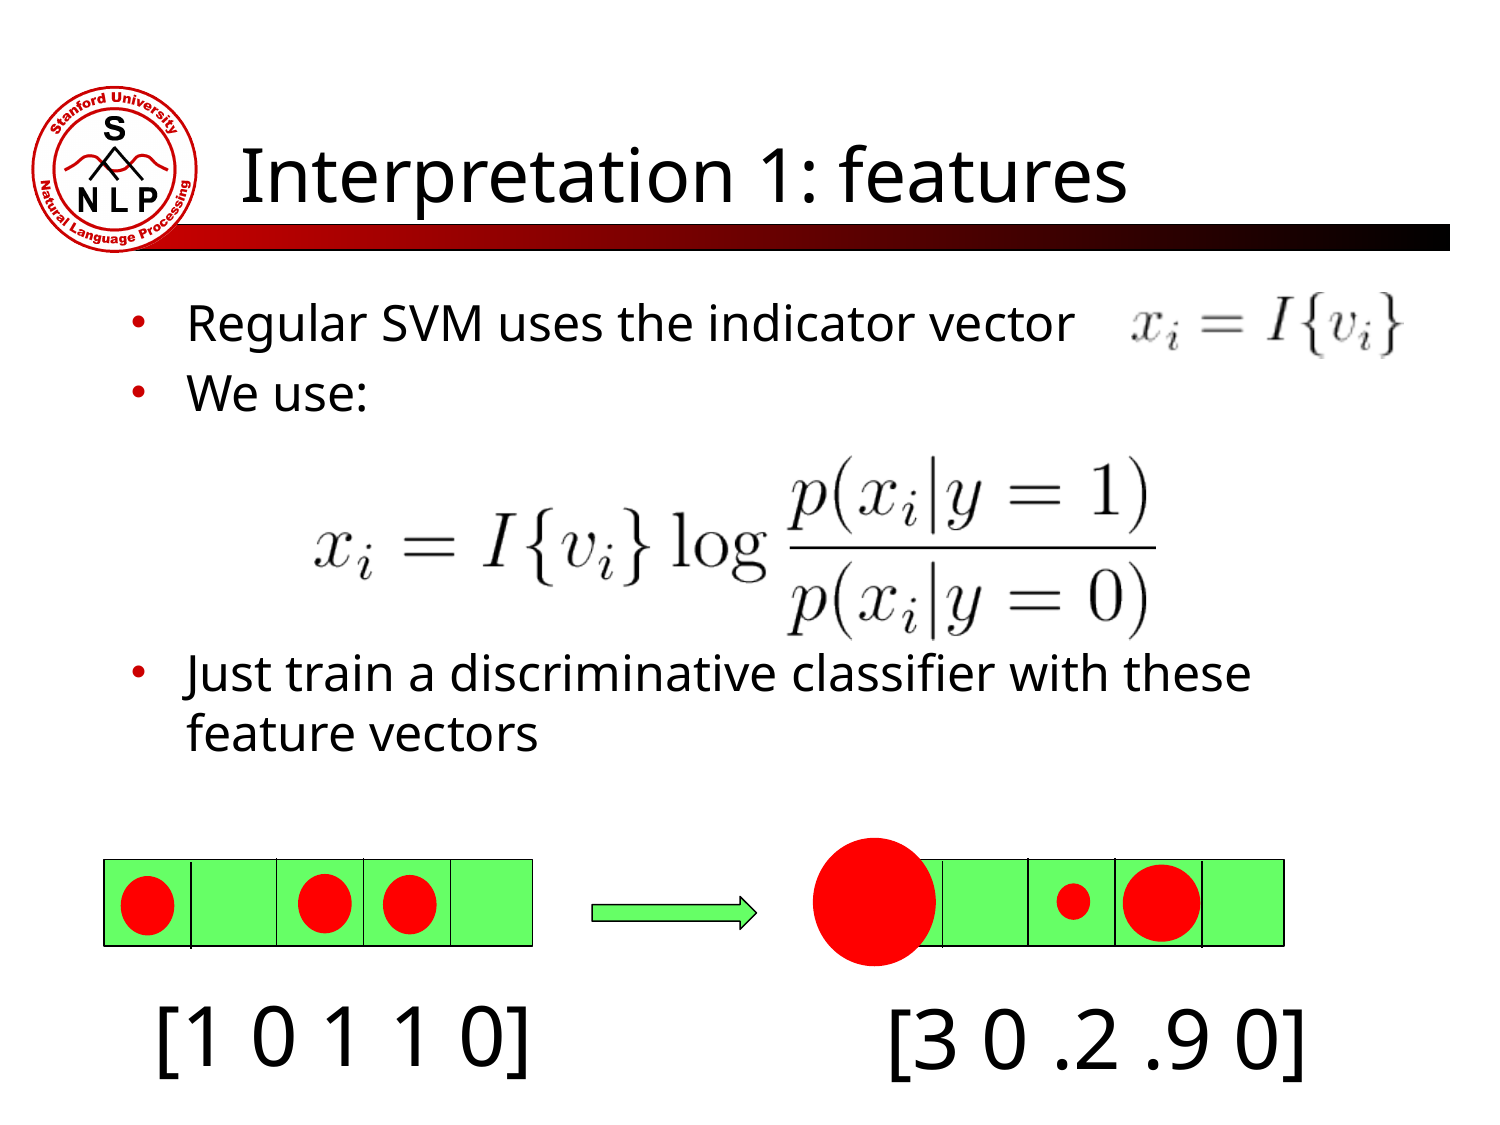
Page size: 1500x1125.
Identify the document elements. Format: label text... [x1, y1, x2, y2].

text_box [813, 838, 1285, 966]
text_box [3 0 .2 .9 0] [773, 979, 1324, 1094]
picture [1131, 292, 1404, 359]
title Interpretation 1: features [225, 62, 1500, 225]
picture [28, 84, 201, 254]
list Regular SVM uses the indicator vector We use: Just train a discriminative classifier with these feature vectors [114, 283, 1390, 801]
picture [314, 455, 1156, 641]
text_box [103, 858, 533, 950]
text_box [1 0 1 1 0] [93, 975, 549, 1091]
text_box [592, 896, 757, 930]
